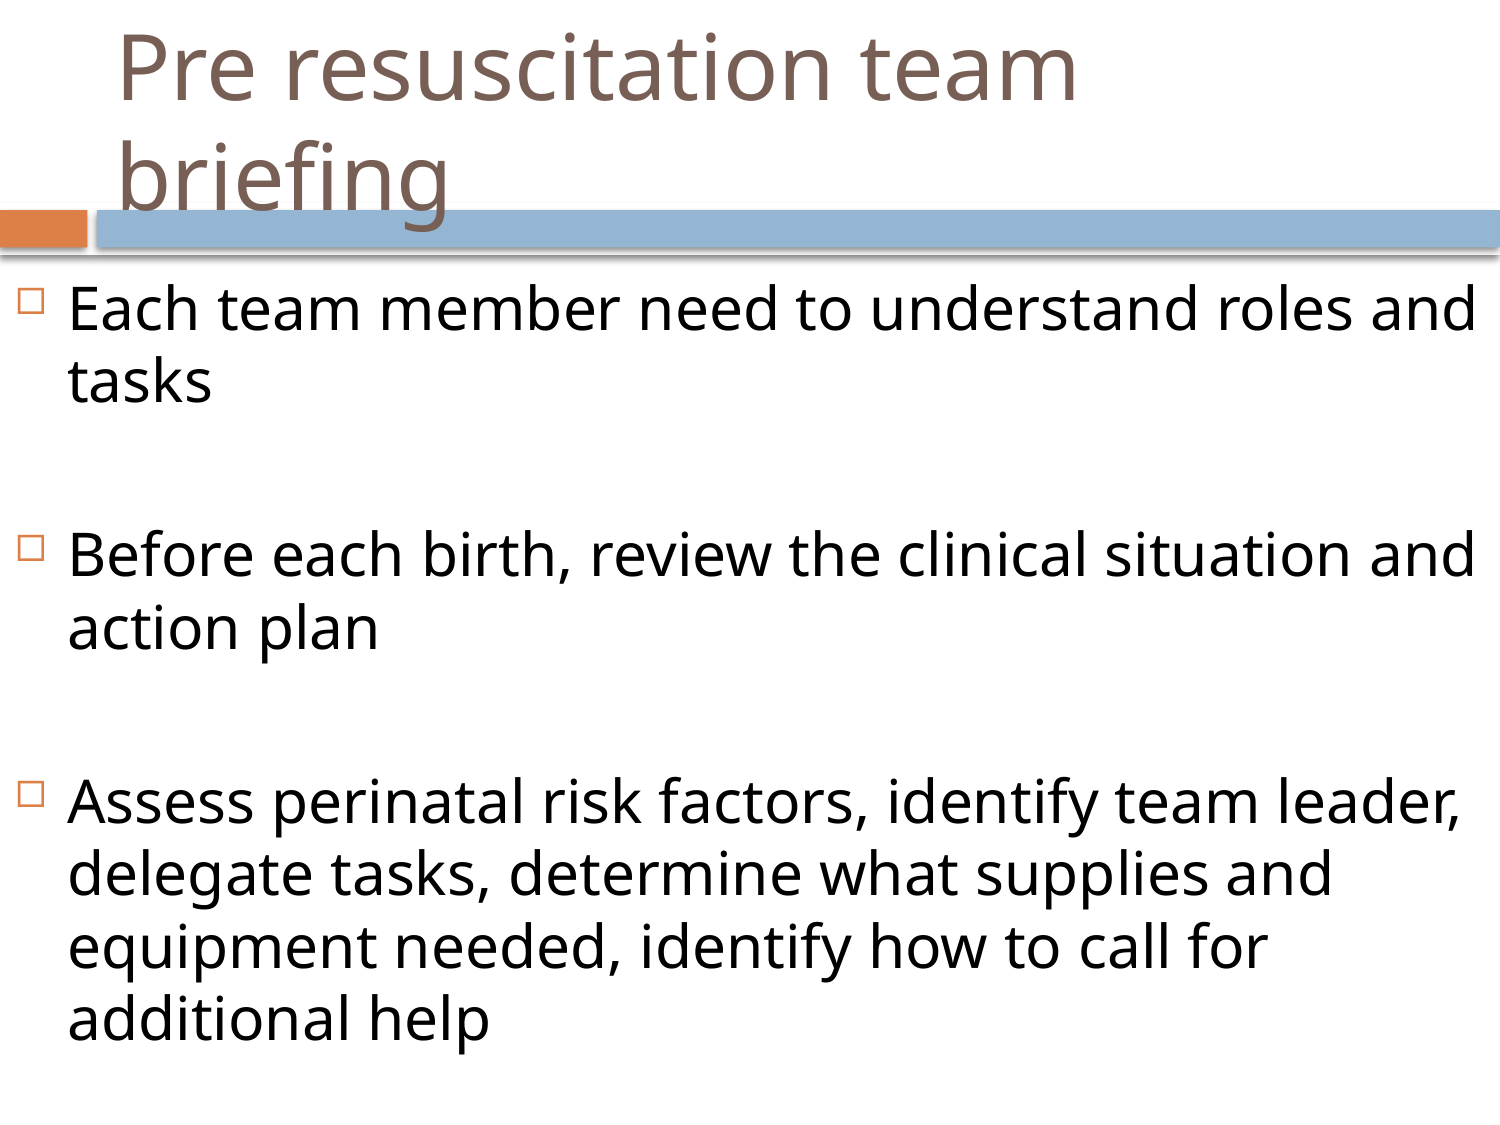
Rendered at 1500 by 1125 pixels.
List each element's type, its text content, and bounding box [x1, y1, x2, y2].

list Each team member need to understand roles and tasks Before each birth, review the clinical situation and action plan Assess perinatal risk factors, identify team leader, delegate tasks, determine what supplies and equipment needed, identify how to call for additional help [0, 262, 1500, 1125]
title Pre resuscitation team briefing [100, 37, 1438, 200]
